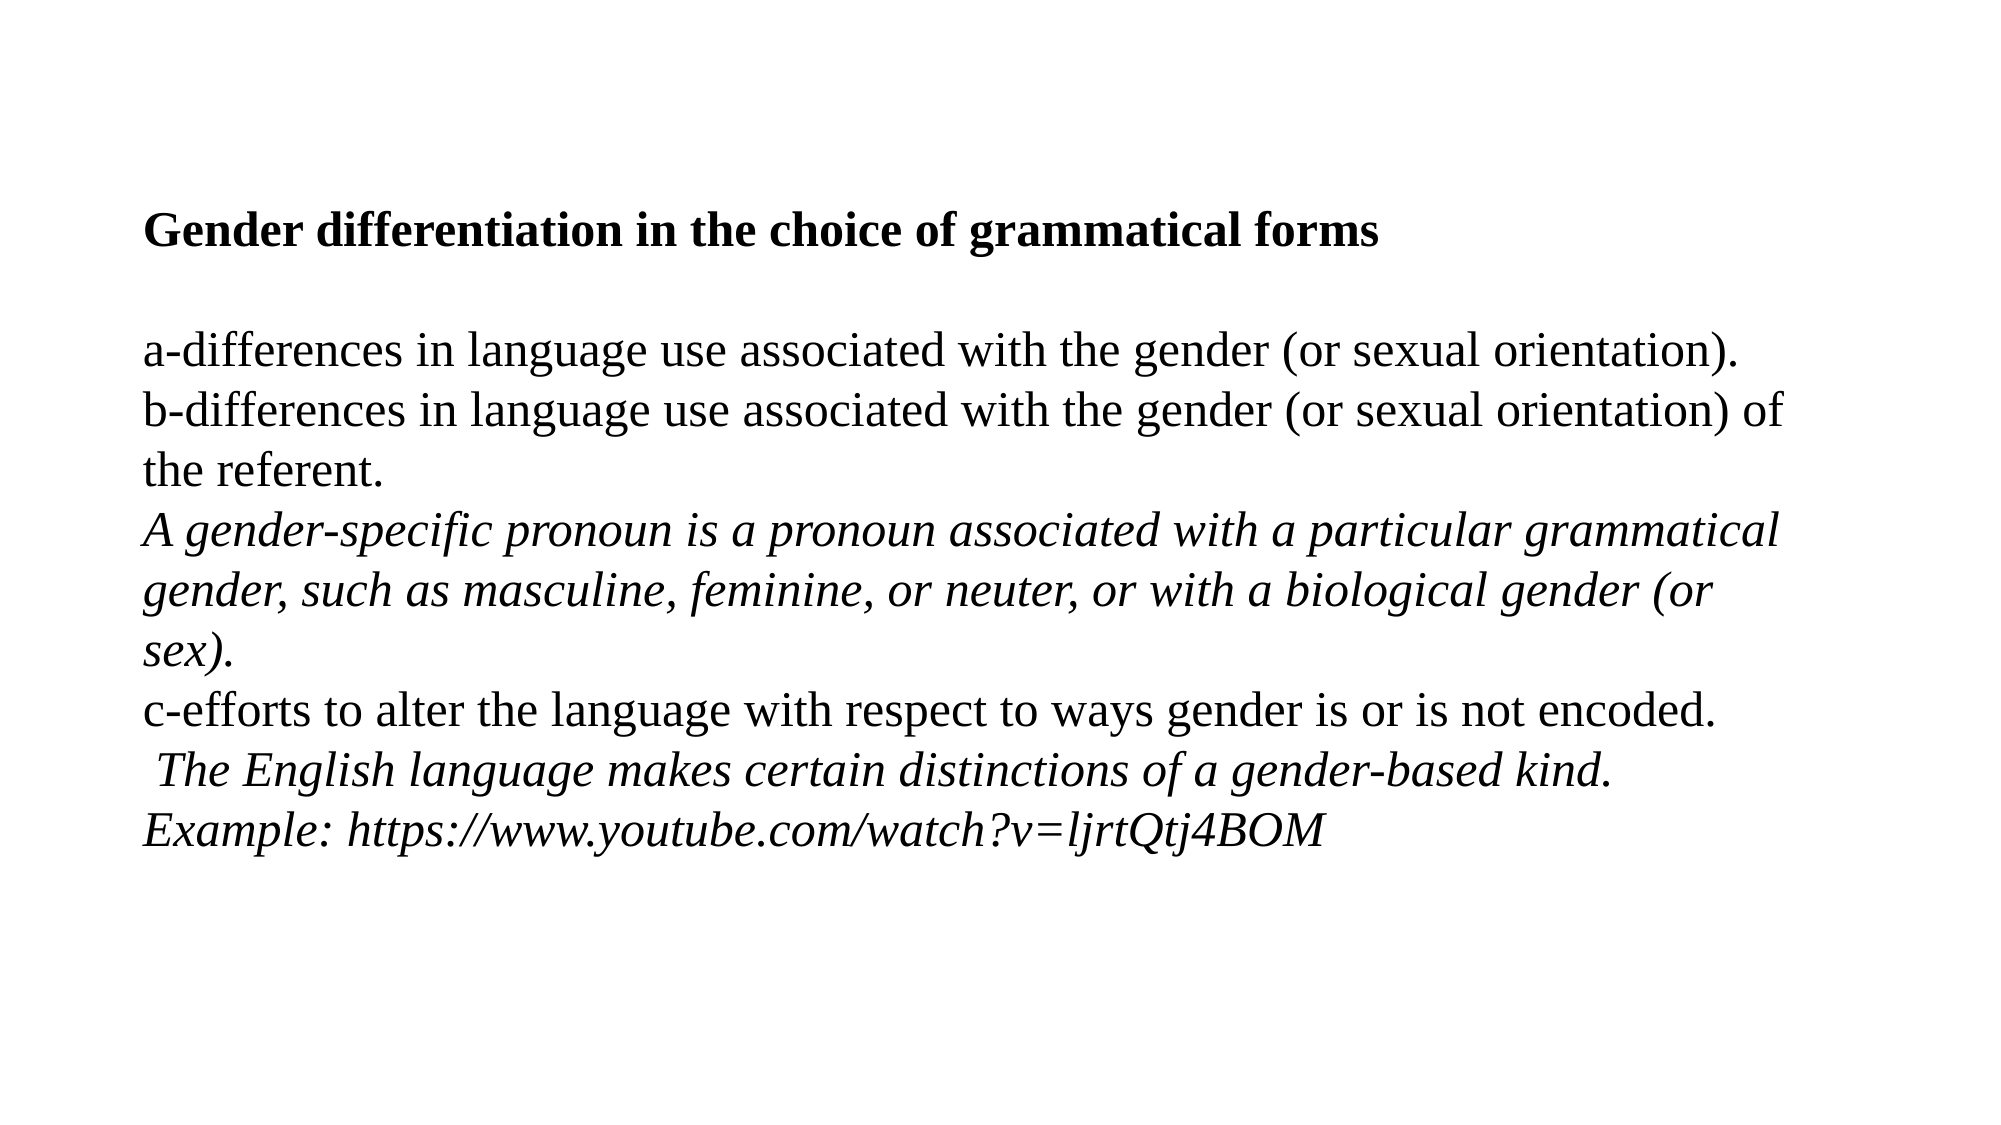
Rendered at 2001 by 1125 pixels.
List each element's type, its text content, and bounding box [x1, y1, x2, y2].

text_box Gender differentiation in the choice of grammatical forms a-differences in language use associated with the gender (or sexual orientation). b-differences in language use associated with the gender (or sexual orientation) of the referent. A gender-specific pronoun is a pronoun associated with a particular grammatical gender, such as masculine, feminine, or neuter, or with a biological gender (or sex). c-efforts to alter the language with respect to ways gender is or is not encoded. The English language makes certain distinctions of a gender-based kind. Example: https://www.youtube.com/watch?v=ljrtQtj4BOM [135, 188, 1814, 864]
